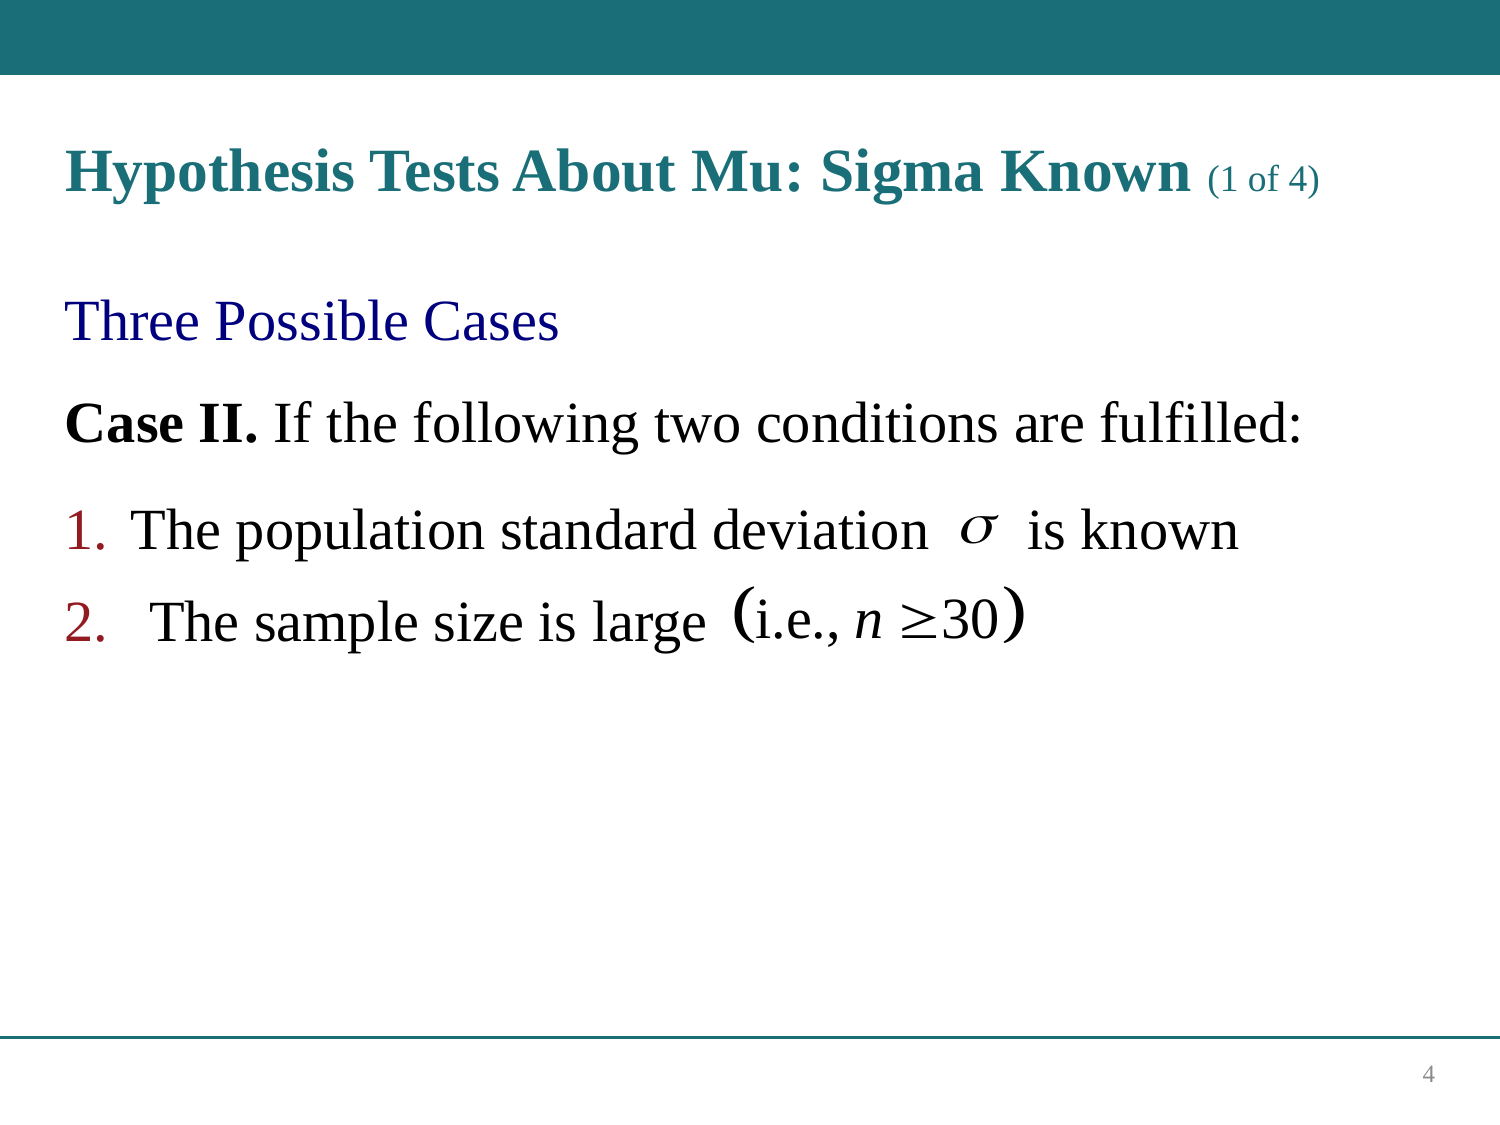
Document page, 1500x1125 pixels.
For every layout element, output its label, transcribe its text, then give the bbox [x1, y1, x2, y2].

title Hypothesis Tests About Mu: Sigma Known (1 of 4) [50, 131, 1450, 257]
slide_number 4 [1059, 1042, 1450, 1103]
list Three Possible Cases Case II. If the following two conditions are fulfilled: [50, 288, 1450, 463]
list The population standard deviation [50, 491, 950, 572]
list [957, 512, 1004, 550]
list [731, 584, 1025, 664]
list is known [1012, 491, 1265, 561]
list The sample size is large [50, 583, 725, 660]
